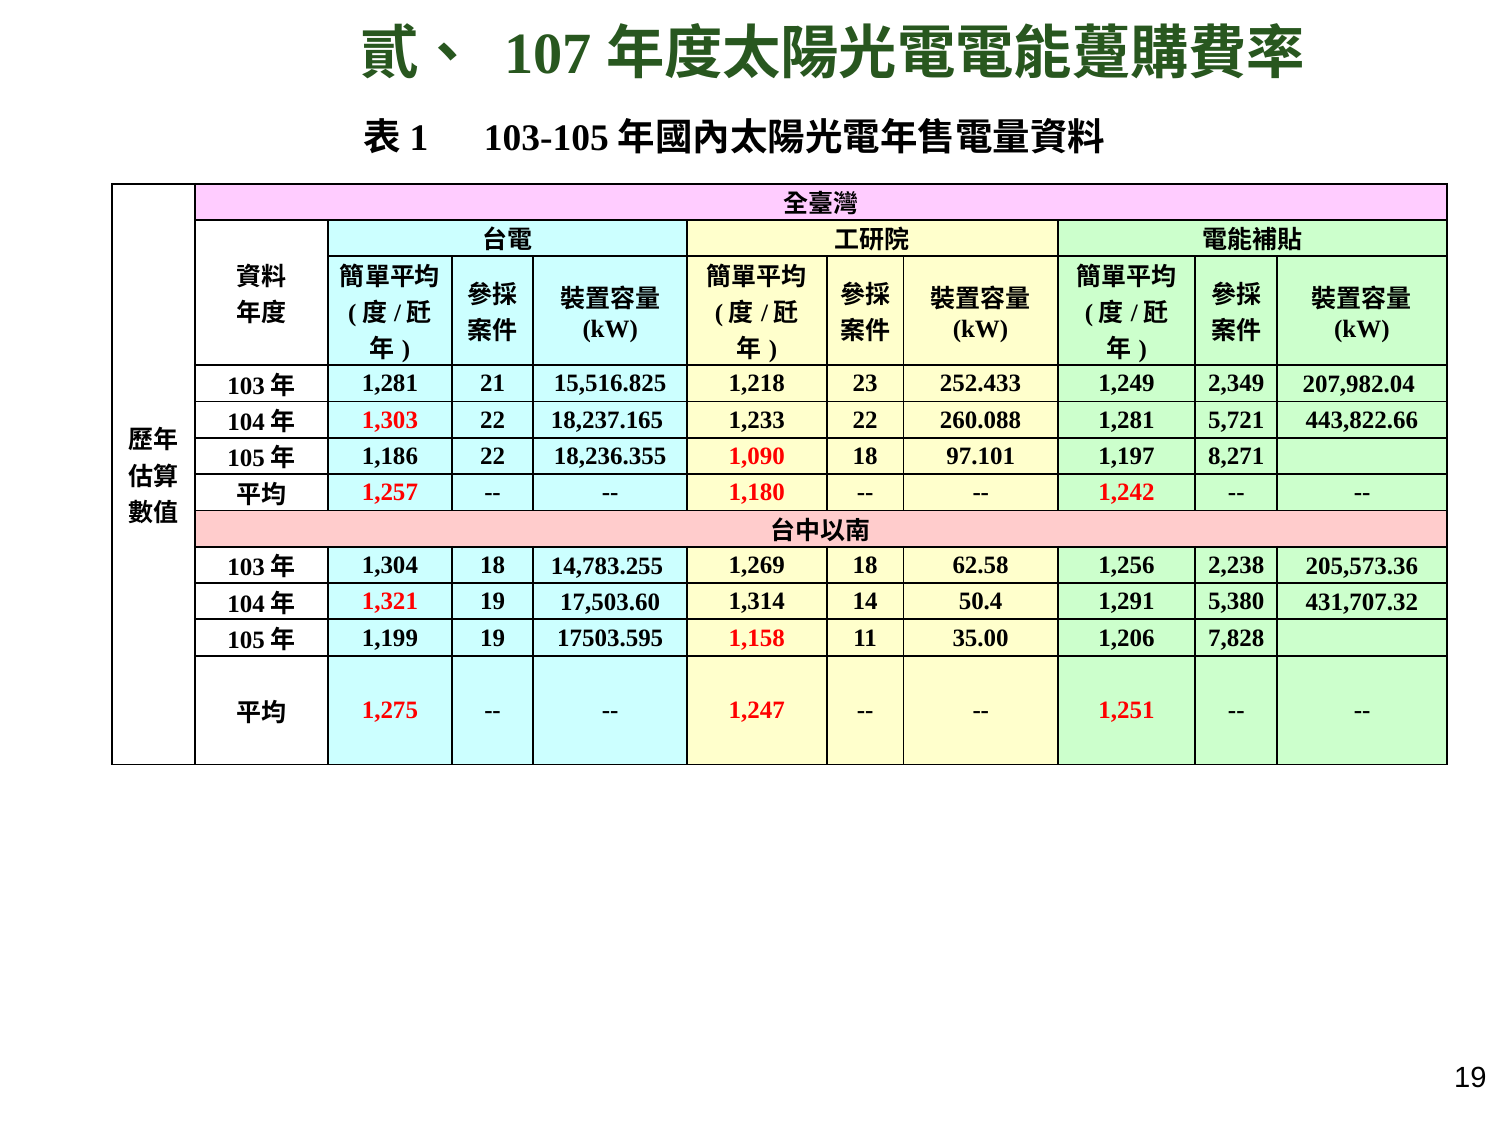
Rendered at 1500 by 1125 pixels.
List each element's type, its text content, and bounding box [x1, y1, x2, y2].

table_cell 電能補貼 [1059, 221, 1446, 255]
table_cell 1,186 [329, 439, 451, 473]
table_cell 1,233 [688, 402, 826, 437]
table_cell 18 [453, 548, 532, 582]
table_cell 104年 [196, 402, 327, 437]
table_cell 2,349 [1196, 366, 1276, 401]
table_cell 23 [828, 366, 903, 401]
table_cell 台中以南 [196, 511, 1446, 546]
table_cell 11 [828, 620, 903, 655]
table_cell 35.00 [904, 620, 1057, 655]
table_cell 105年 [196, 620, 327, 655]
table_cell 台電 [329, 221, 686, 255]
table_cell -- [534, 475, 686, 510]
table_cell 5,721 [1196, 402, 1276, 437]
table_cell 裝置容量 (kW) [904, 257, 1057, 364]
table_cell 1,090 [688, 439, 826, 473]
table_cell 裝置容量 (kW) [1278, 257, 1446, 364]
table_cell 1,247 [688, 657, 826, 764]
table_cell 1,197 [1059, 439, 1194, 473]
table_cell 參採案件 [828, 257, 903, 364]
table_cell 22 [828, 402, 903, 437]
table_cell 1,314 [688, 584, 826, 618]
table_cell -- [534, 657, 686, 764]
table_cell 1,199 [329, 620, 451, 655]
table_cell -- [1196, 475, 1276, 510]
table_cell 1,158 [688, 620, 826, 655]
table_cell 18 [828, 548, 903, 582]
table_cell 1,206 [1059, 620, 1194, 655]
text_box 表1 103-105年國內太陽光電年售電量資料 [348, 105, 1294, 183]
table_cell 207,982.04 [1278, 366, 1446, 401]
table_cell 431,707.32 [1278, 584, 1446, 618]
table_cell -- [453, 475, 532, 510]
table_cell 19 [453, 620, 532, 655]
slide_number 18 [1151, 1051, 1500, 1125]
table_cell 1,251 [1059, 657, 1194, 764]
table_cell 簡單平均 (度/瓩年) [1059, 257, 1194, 364]
table_cell 1,180 [688, 475, 826, 510]
table_cell 資料 年度 [196, 221, 327, 364]
table_cell 工研院 [688, 221, 1057, 255]
table_header 全臺灣 [196, 185, 1446, 219]
table_cell 1,303 [329, 402, 451, 437]
table_cell 443,822.66 [1278, 402, 1446, 437]
table_cell 簡單平均 (度/瓩年) [329, 257, 451, 364]
table_cell 參採案件 [453, 257, 532, 364]
table_cell 17503.595 [534, 620, 686, 655]
table_cell 1,321 [329, 584, 451, 618]
table_cell [1278, 439, 1446, 473]
table_cell 260.088 [904, 402, 1057, 437]
table_cell 1,281 [1059, 402, 1194, 437]
table_cell 1,256 [1059, 548, 1194, 582]
table_cell 17,503.60 [534, 584, 686, 618]
table_cell -- [828, 657, 903, 764]
table_cell 97.101 [904, 439, 1057, 473]
table_cell 22 [453, 439, 532, 473]
table_cell -- [904, 657, 1057, 764]
table_cell 205,573.36 [1278, 548, 1446, 582]
table_cell -- [1278, 475, 1446, 510]
table_cell 1,269 [688, 548, 826, 582]
table_cell 平均 [196, 657, 327, 764]
table_cell 2,238 [1196, 548, 1276, 582]
table_cell 1,257 [329, 475, 451, 510]
table_cell 14 [828, 584, 903, 618]
table_cell [1278, 620, 1446, 655]
table_cell 平均 [196, 475, 327, 510]
text_box 貳、 107年度太陽光電電能躉購費率 [159, 7, 1500, 79]
table_cell 18,236.355 [534, 439, 686, 473]
table_cell 1,304 [329, 548, 451, 582]
table_cell 5,380 [1196, 584, 1276, 618]
table_cell -- [1278, 657, 1446, 764]
table_cell 14,783.255 [534, 548, 686, 582]
table_cell 1,242 [1059, 475, 1194, 510]
table_cell 1,218 [688, 366, 826, 401]
table_cell -- [904, 475, 1057, 510]
table_cell 簡單平均 (度/瓩年) [688, 257, 826, 364]
table_cell 1,281 [329, 366, 451, 401]
table_cell 裝置容量 (kW) [534, 257, 686, 364]
table_cell 參採案件 [1196, 257, 1276, 364]
table_cell 22 [453, 402, 532, 437]
table_cell 8,271 [1196, 439, 1276, 473]
table_cell 15,516.825 [534, 366, 686, 401]
table_cell 18 [828, 439, 903, 473]
table_cell 50.4 [904, 584, 1057, 618]
table_cell 104年 [196, 584, 327, 618]
table_cell 7,828 [1196, 620, 1276, 655]
table_cell -- [1196, 657, 1276, 764]
table_cell 103年 [196, 548, 327, 582]
table_cell 62.58 [904, 548, 1057, 582]
table_cell -- [828, 475, 903, 510]
table_cell 105年 [196, 439, 327, 473]
table_cell -- [453, 657, 532, 764]
table_cell 252.433 [904, 366, 1057, 401]
table_cell 19 [453, 584, 532, 618]
table_cell 103年 [196, 366, 327, 401]
table_cell 21 [453, 366, 532, 401]
table_cell 1,249 [1059, 366, 1194, 401]
table_cell 1,275 [329, 657, 451, 764]
table_header 歷年估算數值 [113, 185, 194, 764]
table_cell 18,237.165 [534, 402, 686, 437]
table_cell 1,291 [1059, 584, 1194, 618]
